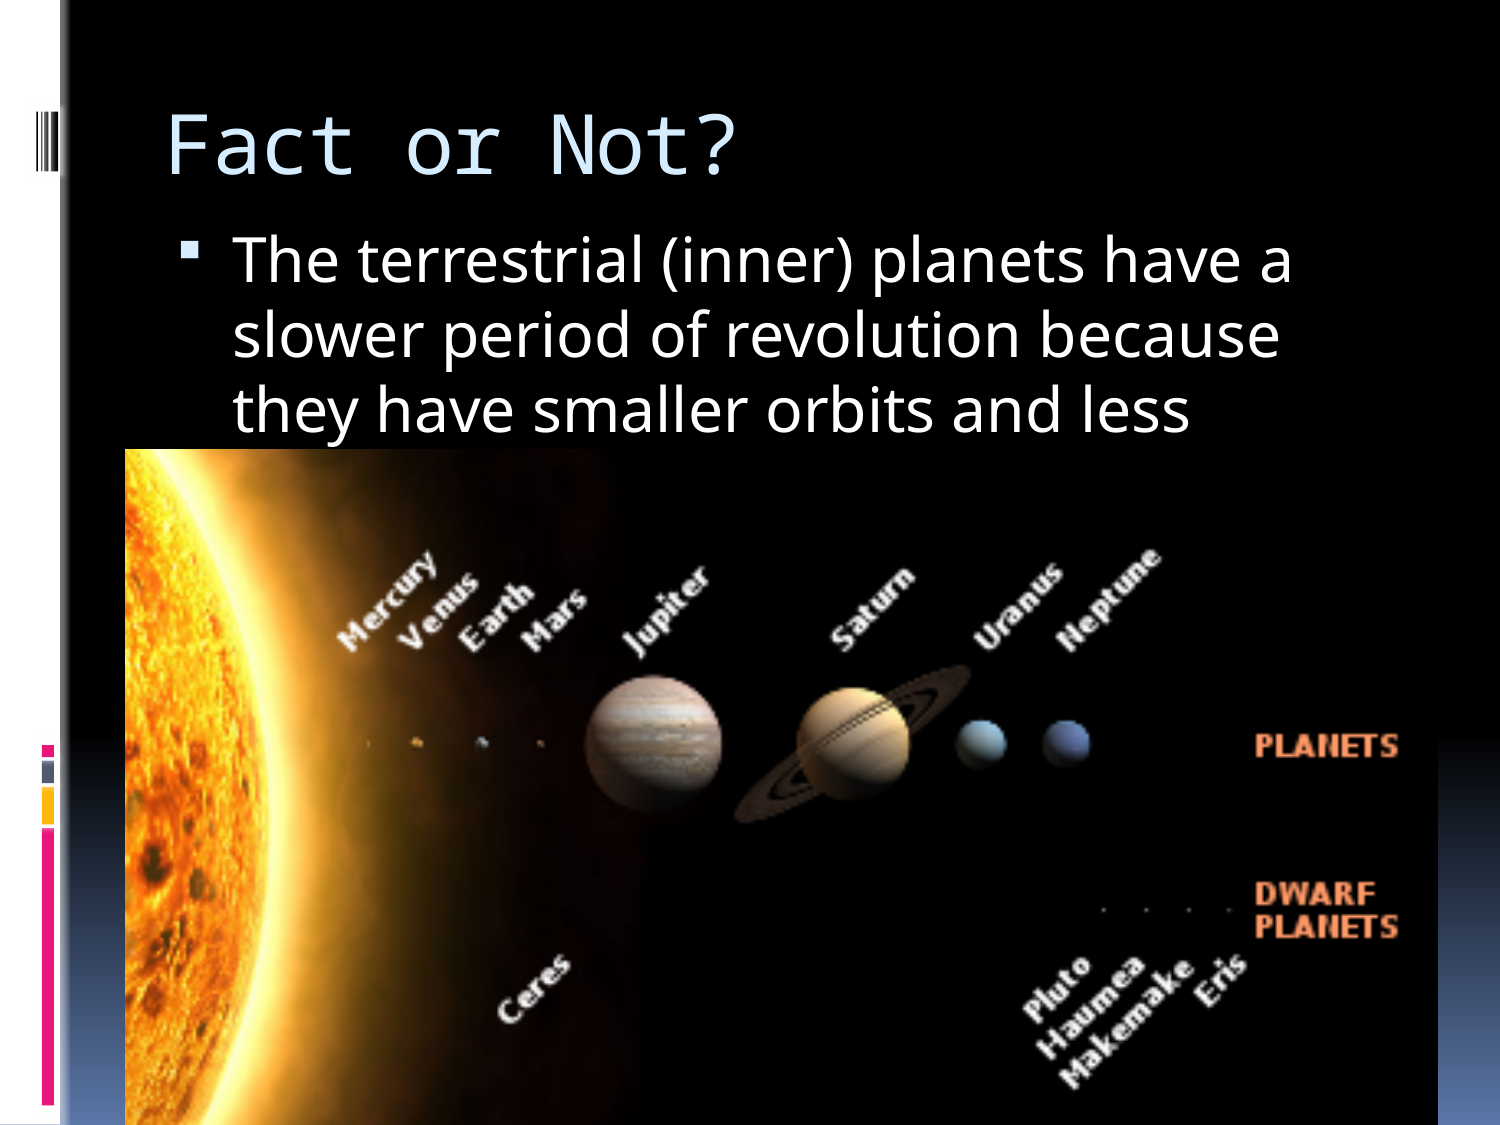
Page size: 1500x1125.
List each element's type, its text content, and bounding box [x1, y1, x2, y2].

title Fact or Not? [150, 83, 1425, 212]
picture [124, 449, 1438, 1125]
list The terrestrial (inner) planets have a slower period of revolution because they have smaller orbits and less distance to cover. [150, 212, 1425, 441]
